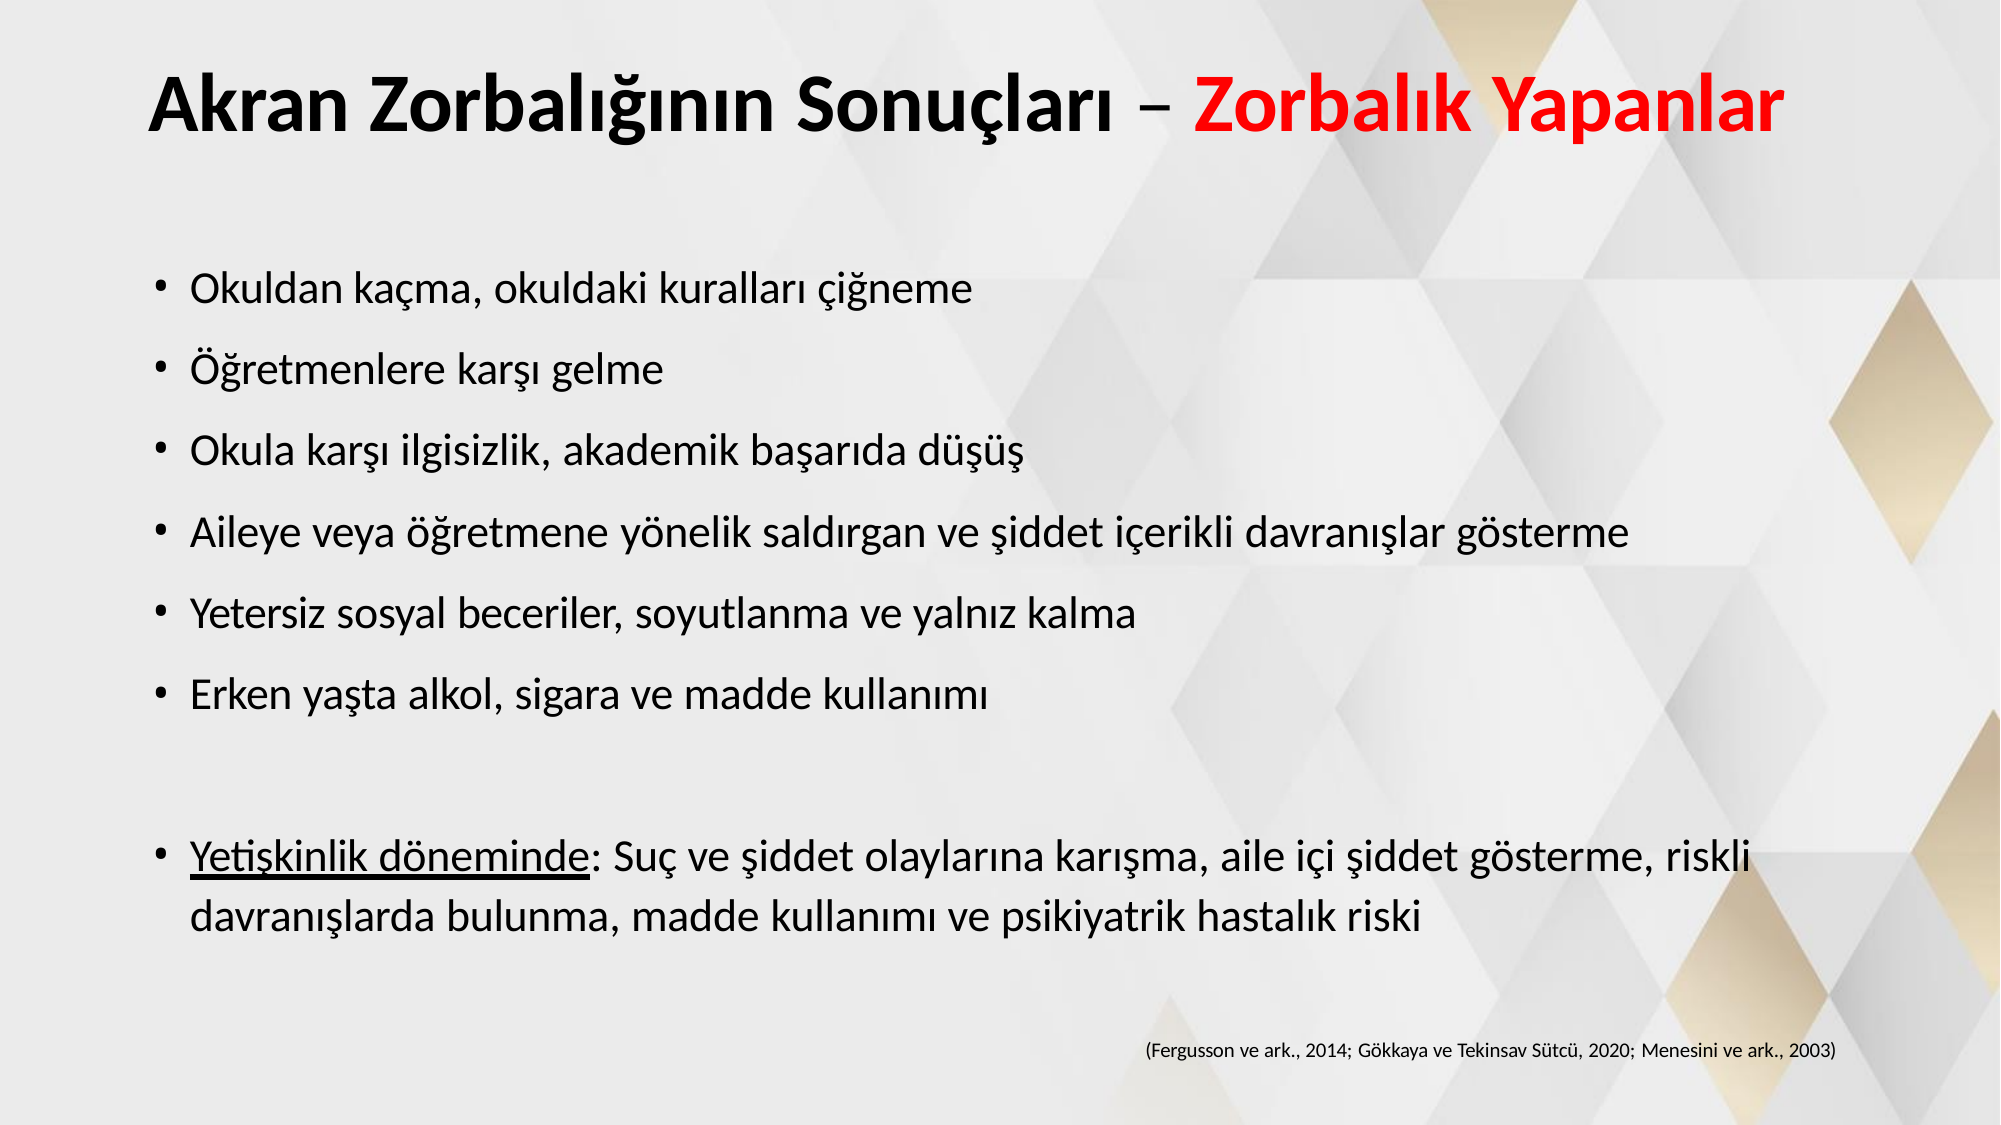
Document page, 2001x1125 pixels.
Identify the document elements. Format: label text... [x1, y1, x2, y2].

picture [0, 0, 2000, 1125]
title Akran Zorbalığının Sonuçları – Zorbalık Yapanlar [146, 46, 1803, 237]
text_box (Fergusson ve ark., 2014; Gökkaya ve Tekinsav Sütcü, 2020; Menesini ve ark., 2003) [1143, 1034, 1850, 1062]
text_box Okuldan kaçma, okuldaki kuralları çiğneme Öğretmenlere karşı gelme Okula karşı ilgisizlik, akademik başarıda düşüş Aileye veya öğretmene yönelik saldırgan ve şiddet içerikli davranışlar gösterme Yetersiz sosyal beceriler, soyutlanma ve yalnız kalma Erken yaşta alkol, sigara ve madde kullanımı Yetişkinlik döneminde: Suç ve şiddet olaylarına karışma, aile içi şiddet gösterme, riskli davranışlarda bulunma, madde kullanımı ve psikiyatrik hastalık riski [150, 228, 1768, 941]
